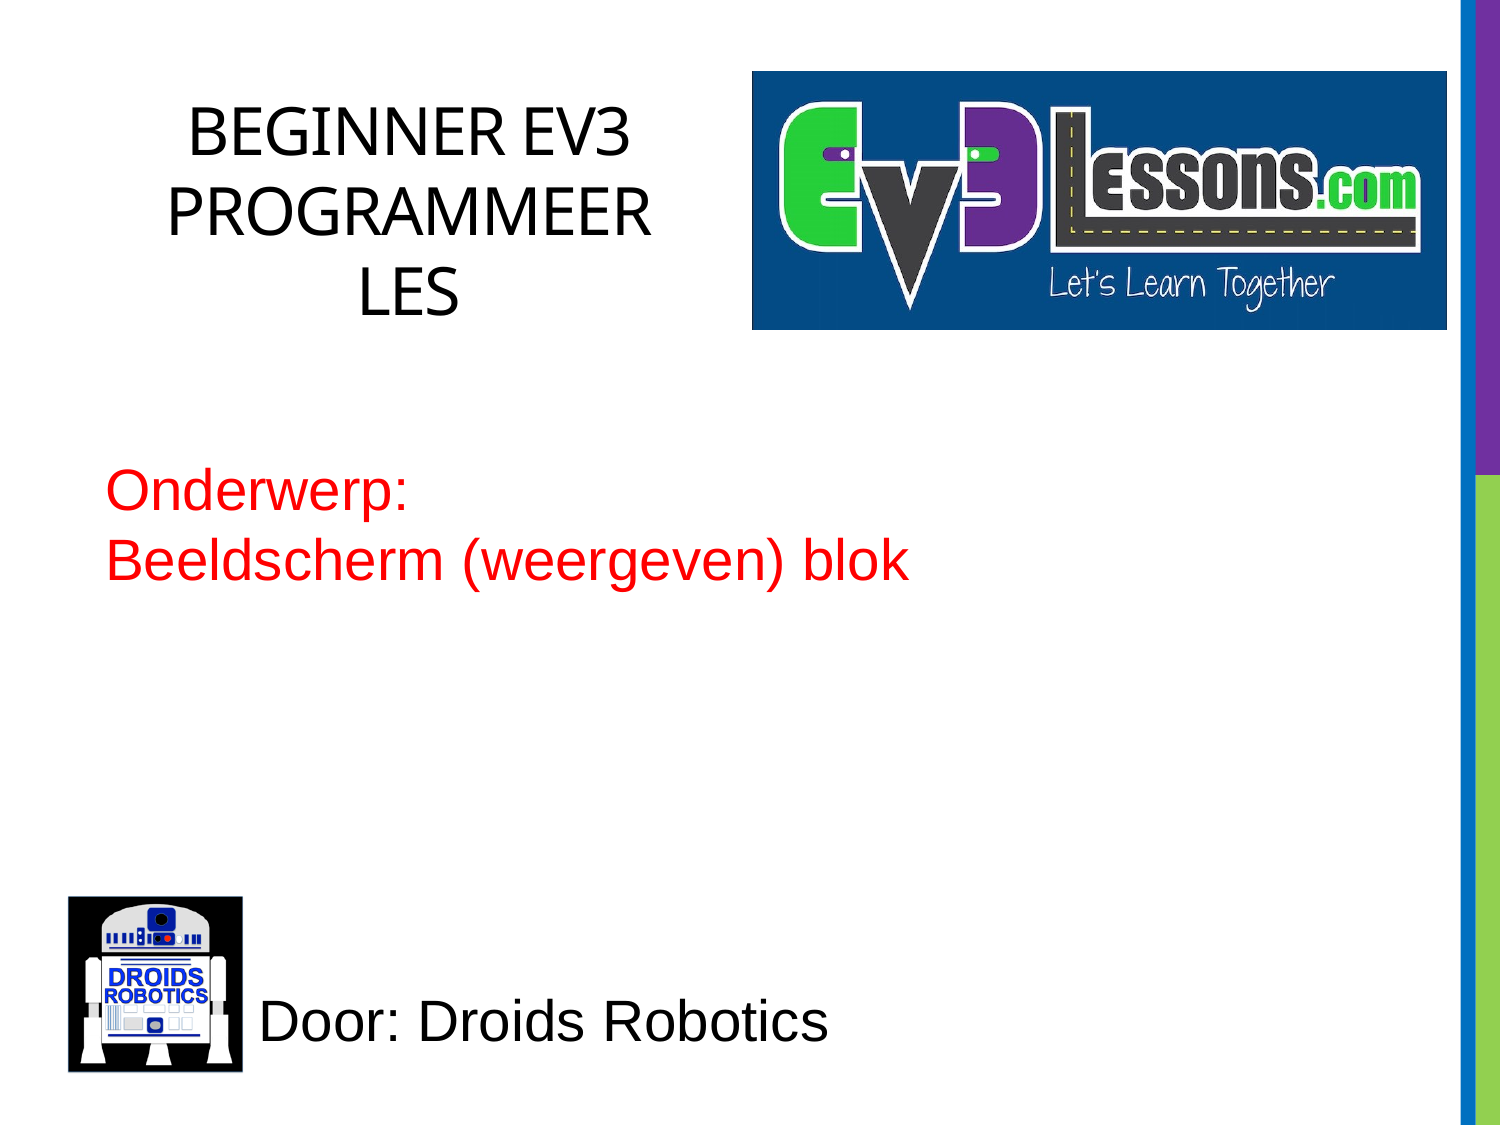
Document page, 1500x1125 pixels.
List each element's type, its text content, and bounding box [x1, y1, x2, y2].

text_box Onderwerp: Beeldscherm (weergeven) blok [90, 445, 1434, 670]
picture [65, 894, 245, 1074]
text_box Door: Droids Robotics [254, 976, 1024, 1061]
picture [751, 70, 1447, 330]
title BEGINNER EV3 PROGRAMMeer Les [66, 51, 753, 367]
